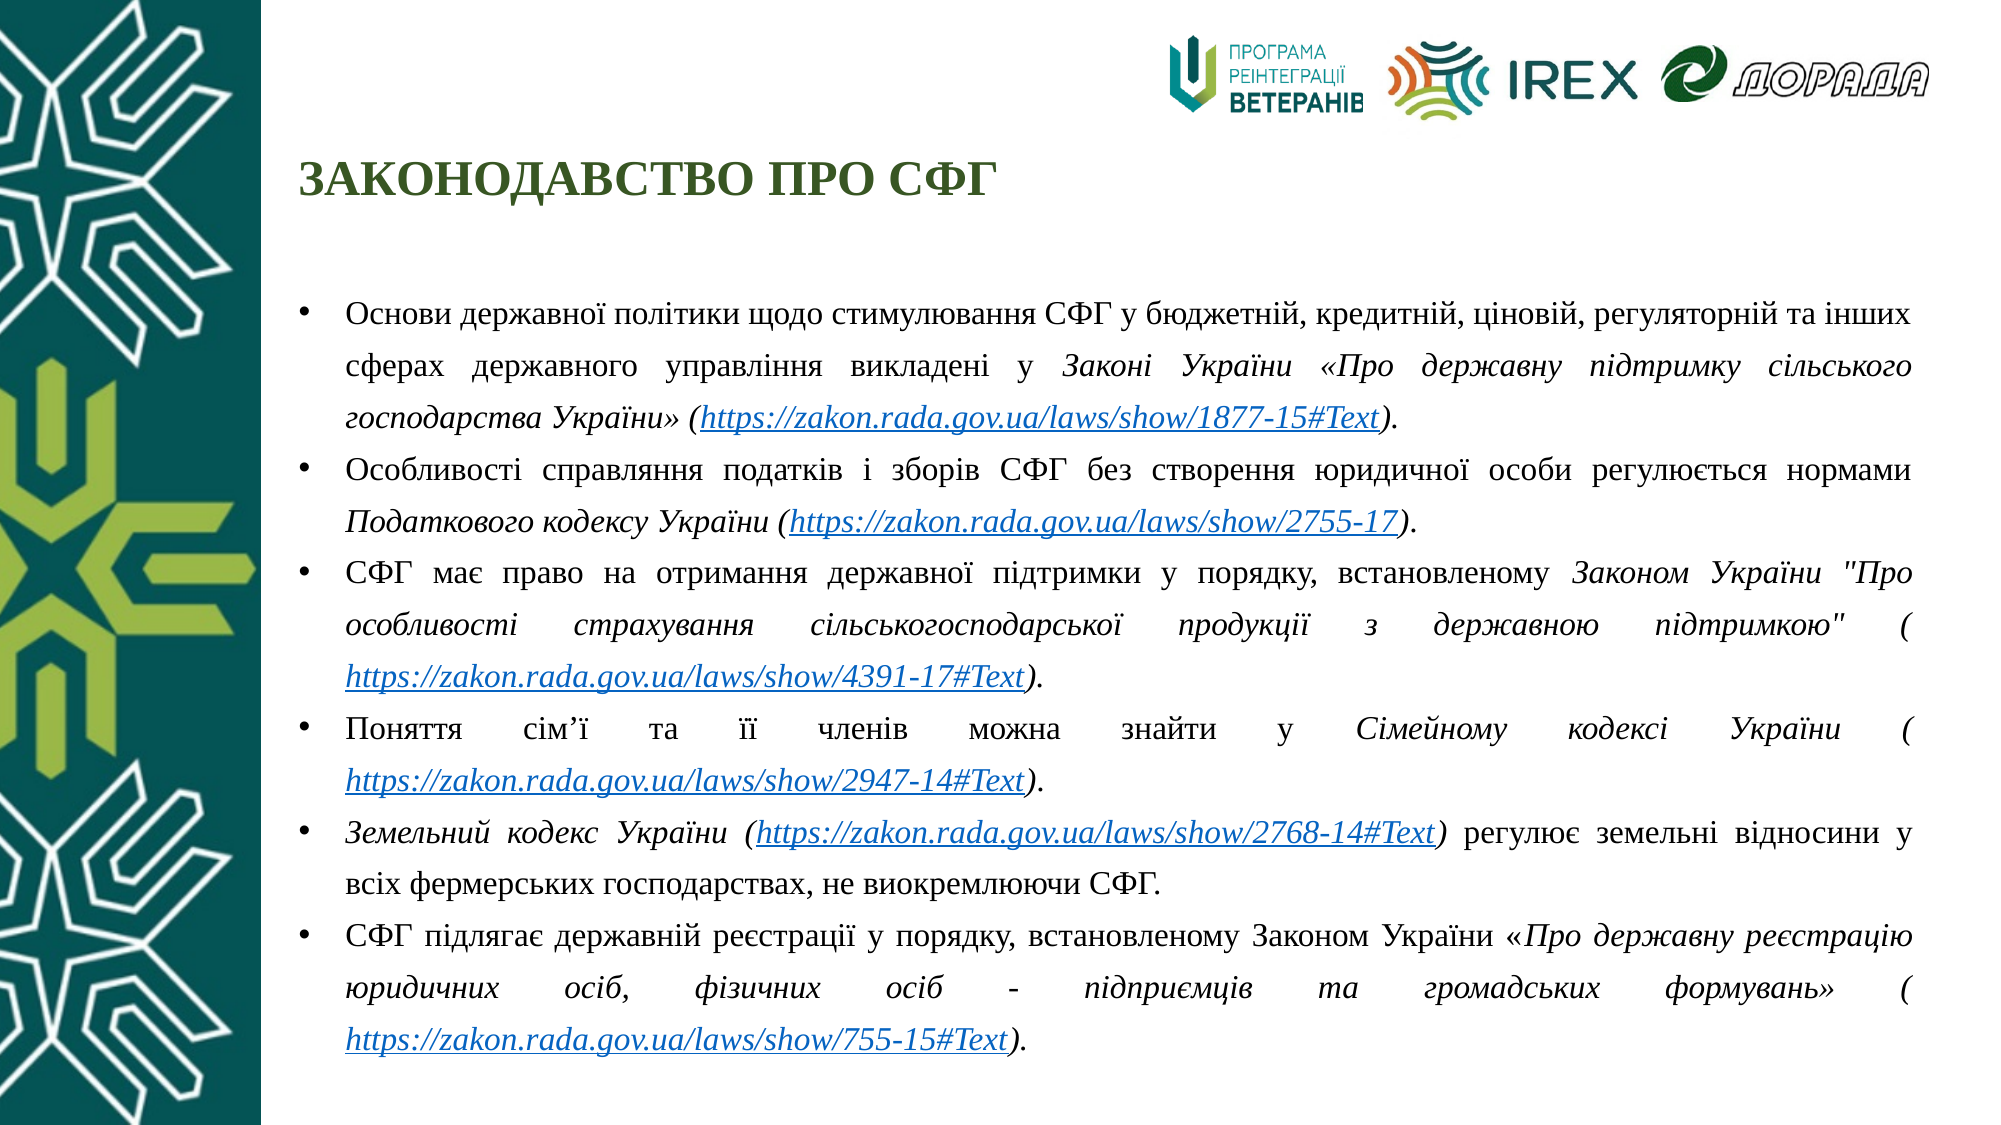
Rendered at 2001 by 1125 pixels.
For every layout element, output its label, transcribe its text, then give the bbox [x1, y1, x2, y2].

picture [1145, 15, 1929, 139]
text_box Основи державної політики щодо стимулювання СФГ у бюджетній, кредитній, ціновій, регуляторній та інших сферах державного управління викладені у Законі України «Про державну підтримку сільського господарства України» (https://zakon.rada.gov.ua/laws/show/1877-15#Text). Особливості справляння податків і зборів СФГ без створення юридичної особи регулюється нормами Податкового кодексу України (https://zakon.rada.gov.ua/laws/show/2755-17). СФГ має право на отримання державної підтримки у порядку, встановленому Законом України "Про особливості страхування сільськогосподарської продукції з державною підтримкою" (https://zakon.rada.gov.ua/laws/show/4391-17#Text). Поняття сім’ї та її членів можна знайти у Сімейному кодексі України (https://zakon.rada.gov.ua/laws/show/2947-14#Text). Земельний кодекс України (https://zakon.rada.gov.ua/laws/show/2768-14#Text) регулює земельні відносини у всіх фермерських господарствах, не виокремлюючи СФГ. СФГ підлягає державній реєстрації у порядку, встановленому Законом України «Про державну реєстрацію юридичних осіб, фізичних осіб - підприємців та громадських формувань» (https://zakon.rada.gov.ua/laws/show/755-15#Text). [283, 272, 1929, 1065]
text_box ЗАКОНОДАВСТВО ПРО СФГ [283, 138, 1951, 214]
picture [0, 0, 261, 1125]
